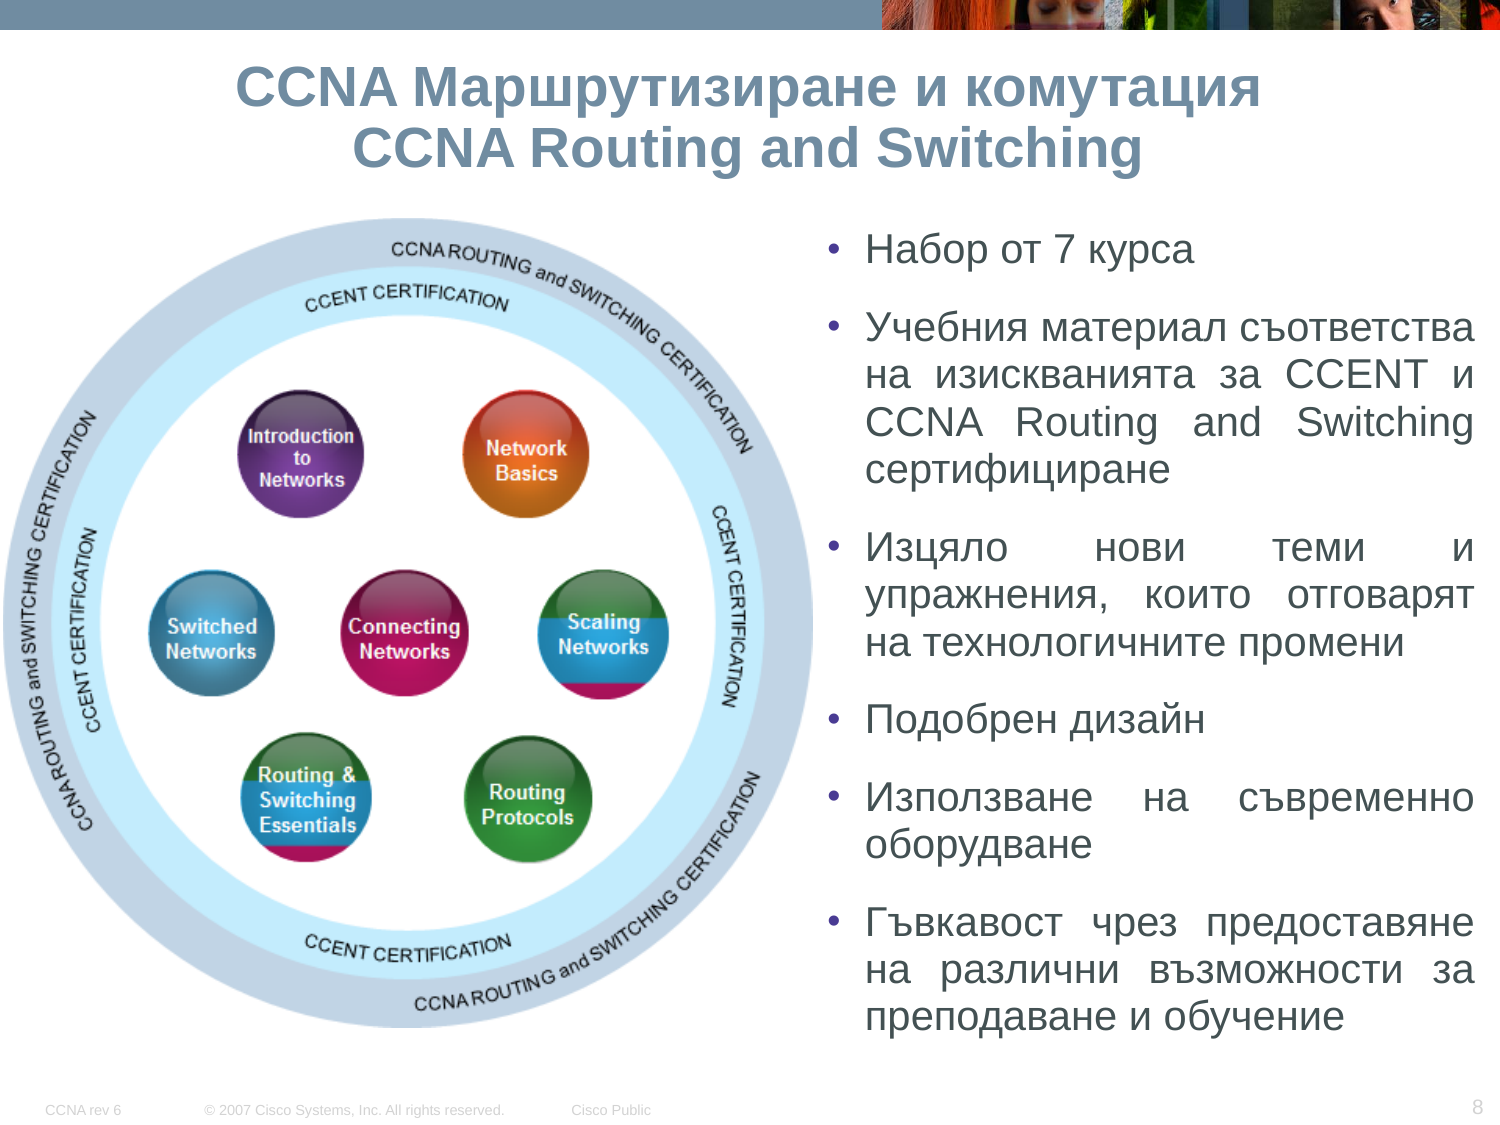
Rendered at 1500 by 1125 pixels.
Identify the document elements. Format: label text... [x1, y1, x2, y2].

picture [2, 217, 813, 1028]
picture [882, 0, 1500, 30]
text_box Набор от 7 курса Учебния материал съответства на изискванията за CCENT и CCNA Routing and Switching сертифициране Изцяло нови теми и упражнения, които отговарят на технологичните промени Подобрен дизайн Използване на съвременно оборудване Гъвкавост чрез предоставяне на различни възможности за преподаване и обучение [813, 218, 1490, 1000]
text_box CCNA Маршрутизиране и комутация CCNA Routing and Switching [44, 49, 1454, 188]
